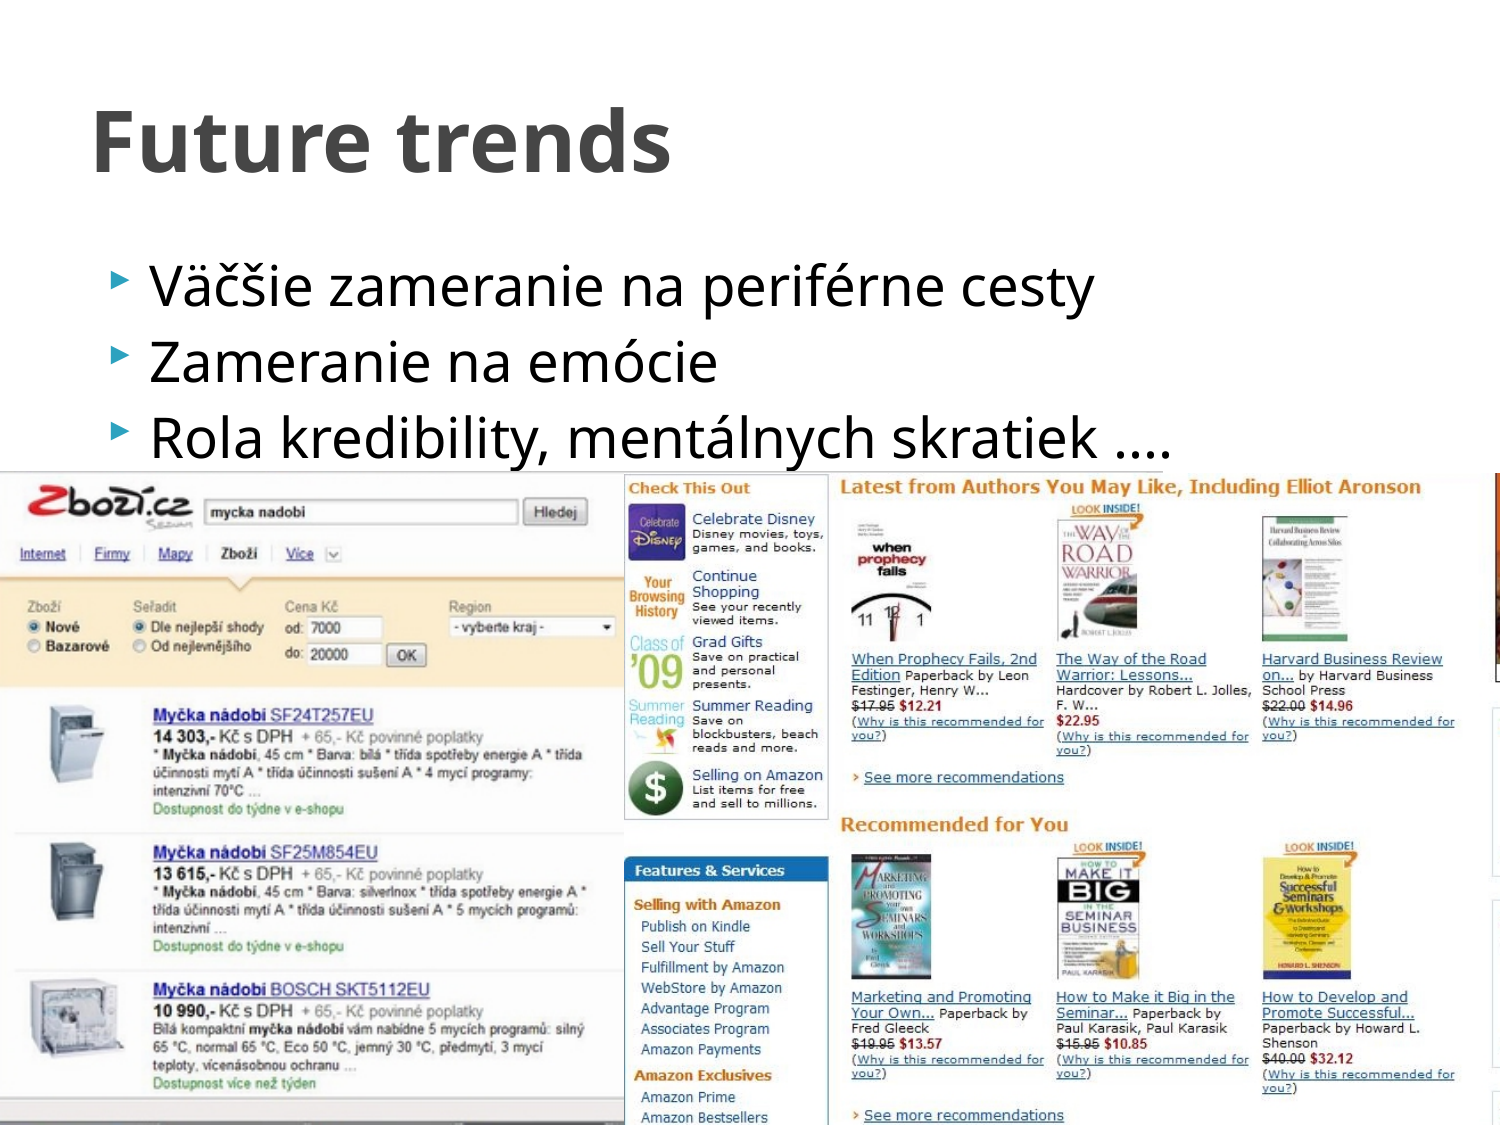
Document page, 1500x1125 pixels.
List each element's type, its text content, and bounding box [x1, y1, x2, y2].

picture [0, 470, 1500, 1125]
title Future trends [75, 45, 1425, 233]
list Väčšie zameranie na periférne cesty Zameranie na emócie Rola kredibility, mentálnych skratiek .... [75, 243, 1425, 473]
